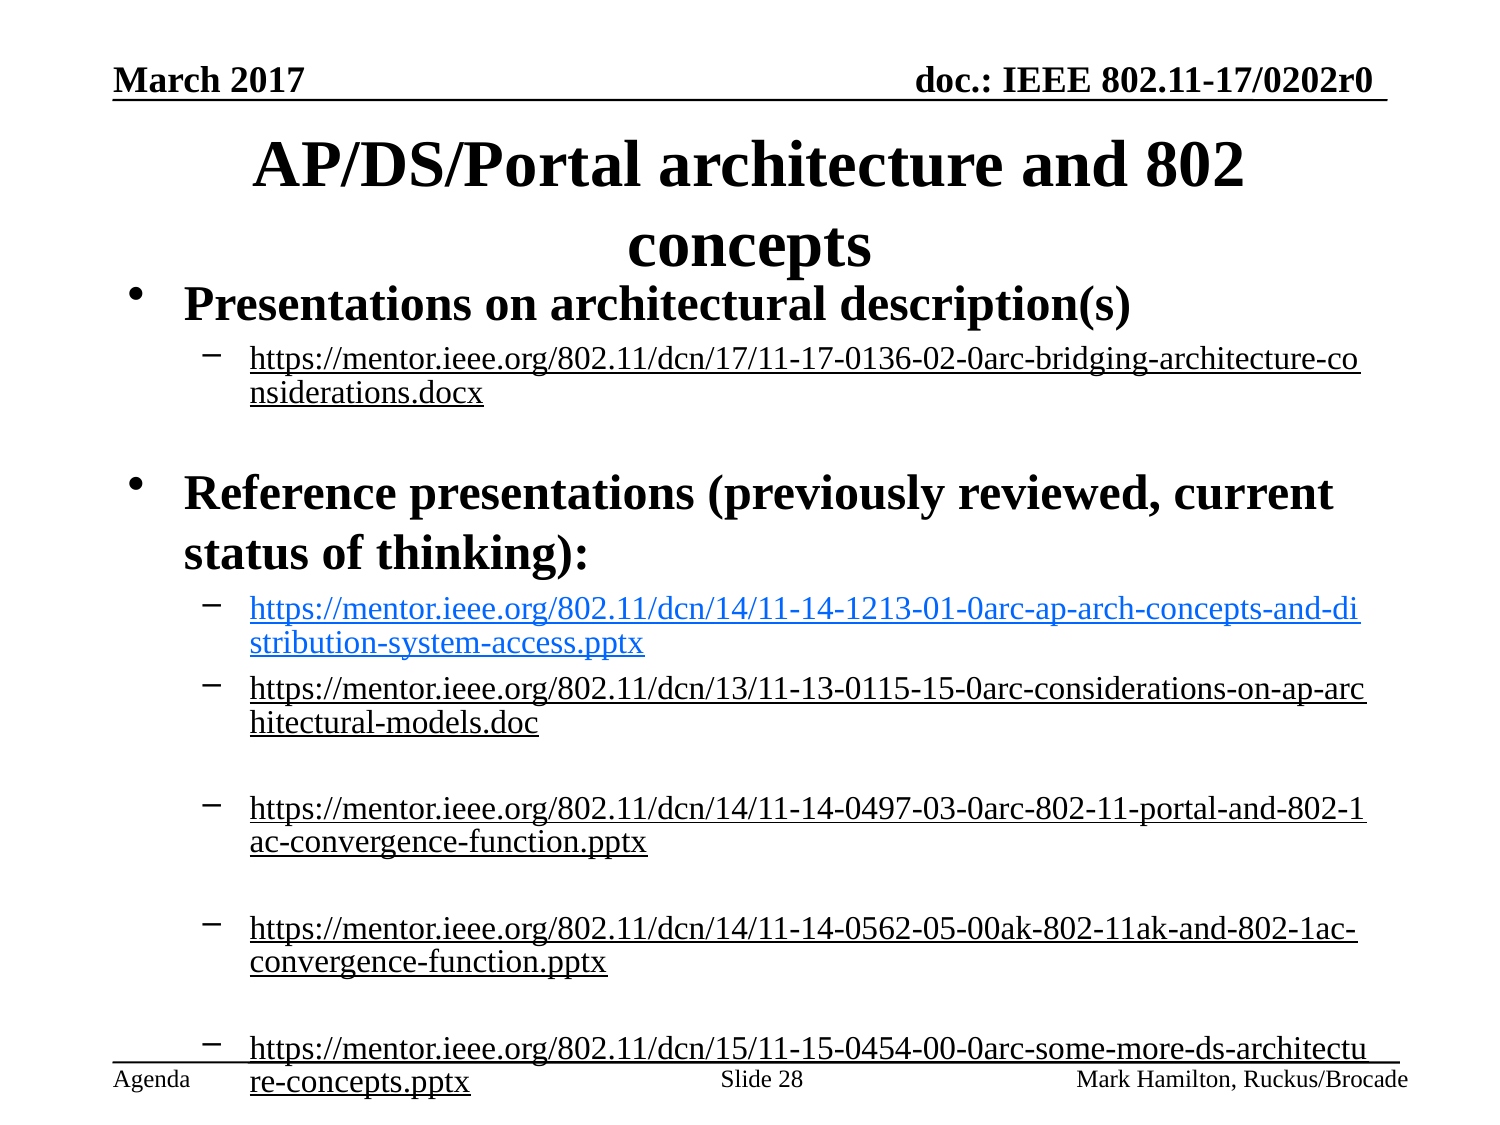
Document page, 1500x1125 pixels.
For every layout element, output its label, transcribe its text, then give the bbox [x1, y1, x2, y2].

list Presentations on architectural description(s) https://mentor.ieee.org/802.11/dcn/17/11-17-0136-02-0arc-bridging-architecture-considerations.docx Reference presentations (previously reviewed, current status of thinking): https://mentor.ieee.org/802.11/dcn/14/11-14-1213-01-0arc-ap-arch-concepts-and-distribution-system-access.pptx https://mentor.ieee.org/802.11/dcn/13/11-13-0115-15-0arc-considerations-on-ap-architectural-models.doc https://mentor.ieee.org/802.11/dcn/14/11-14-0497-03-0arc-802-11-portal-and-802-1ac-convergence-function.pptx https://mentor.ieee.org/802.11/dcn/14/11-14-0562-05-00ak-802-11ak-and-802-1ac-convergence-function.pptx https://mentor.ieee.org/802.11/dcn/15/11-15-0454-00-0arc-some-more-ds-architecture-concepts.pptx https://mentor.ieee.org/802.11/dcn/16/11-16-0720-00-0arc-stacked-architecture-discussion.pptx [112, 262, 1388, 875]
title AP/DS/Portal architecture and 802 concepts [112, 112, 1388, 262]
